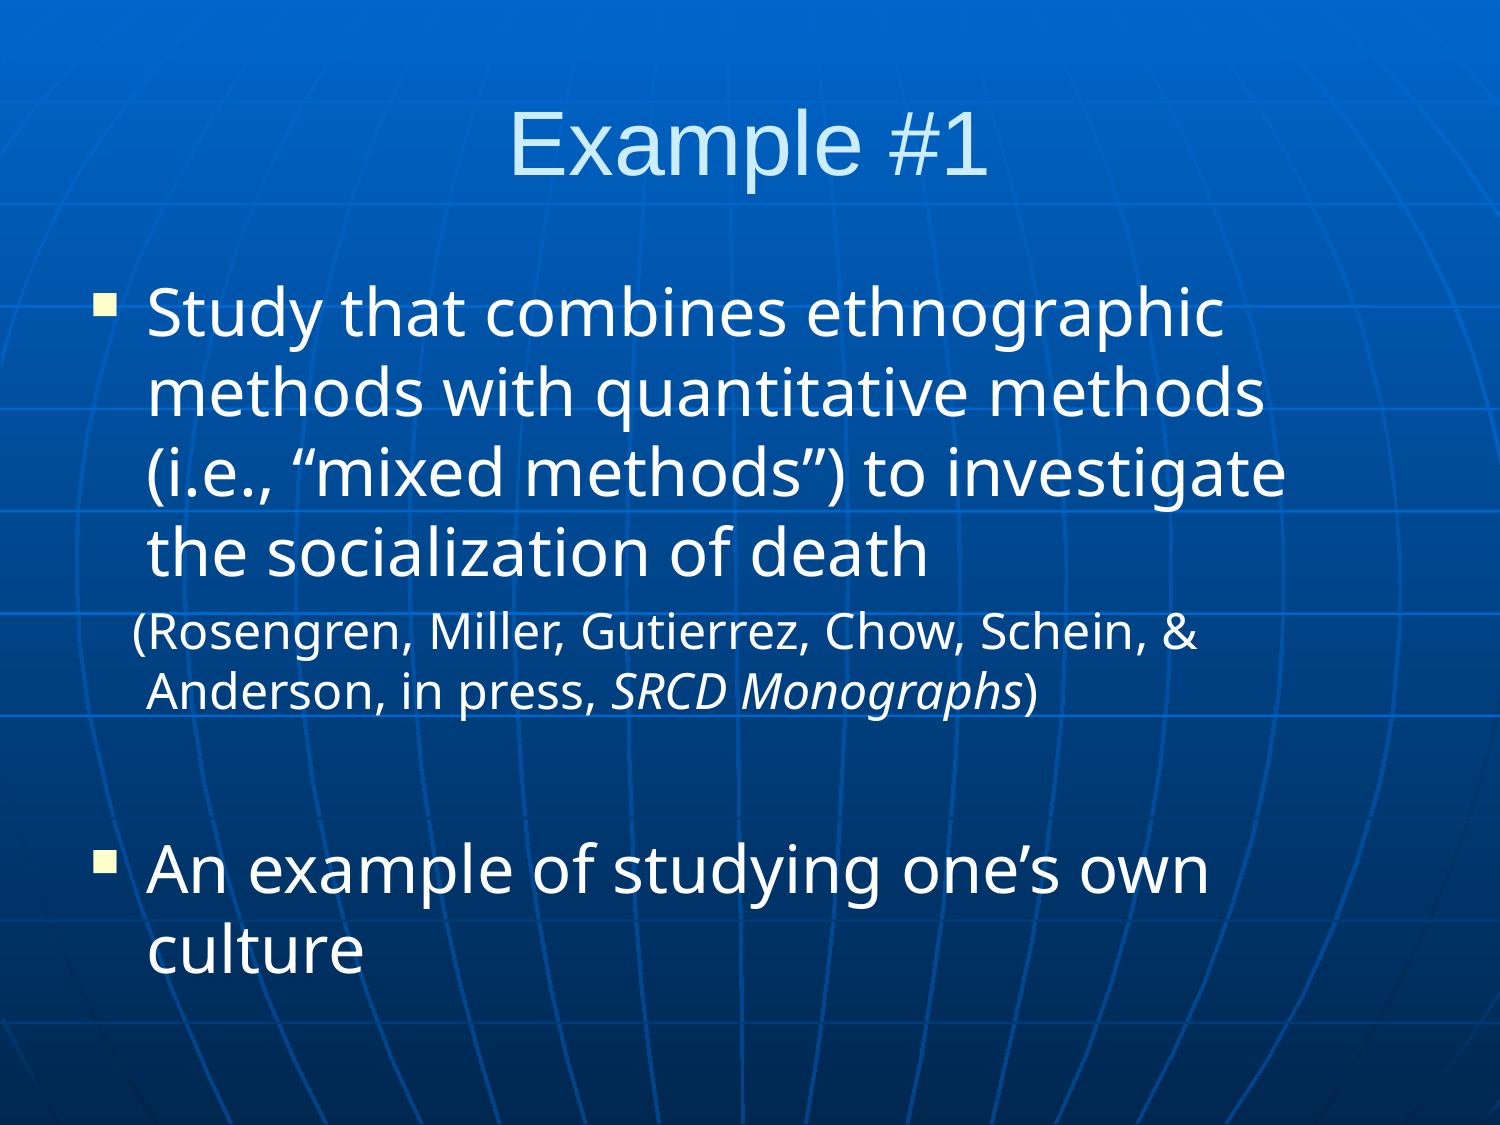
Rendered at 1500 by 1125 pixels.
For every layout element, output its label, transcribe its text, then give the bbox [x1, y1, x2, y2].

title Example #1 [74, 45, 1426, 233]
list Study that combines ethnographic methods with quantitative methods (i.e., “mixed methods”) to investigate the socialization of death (Rosengren, Miller, Gutierrez, Chow, Schein, & Anderson, in press, SRCD Monographs) An example of studying one’s own culture [74, 262, 1426, 1006]
